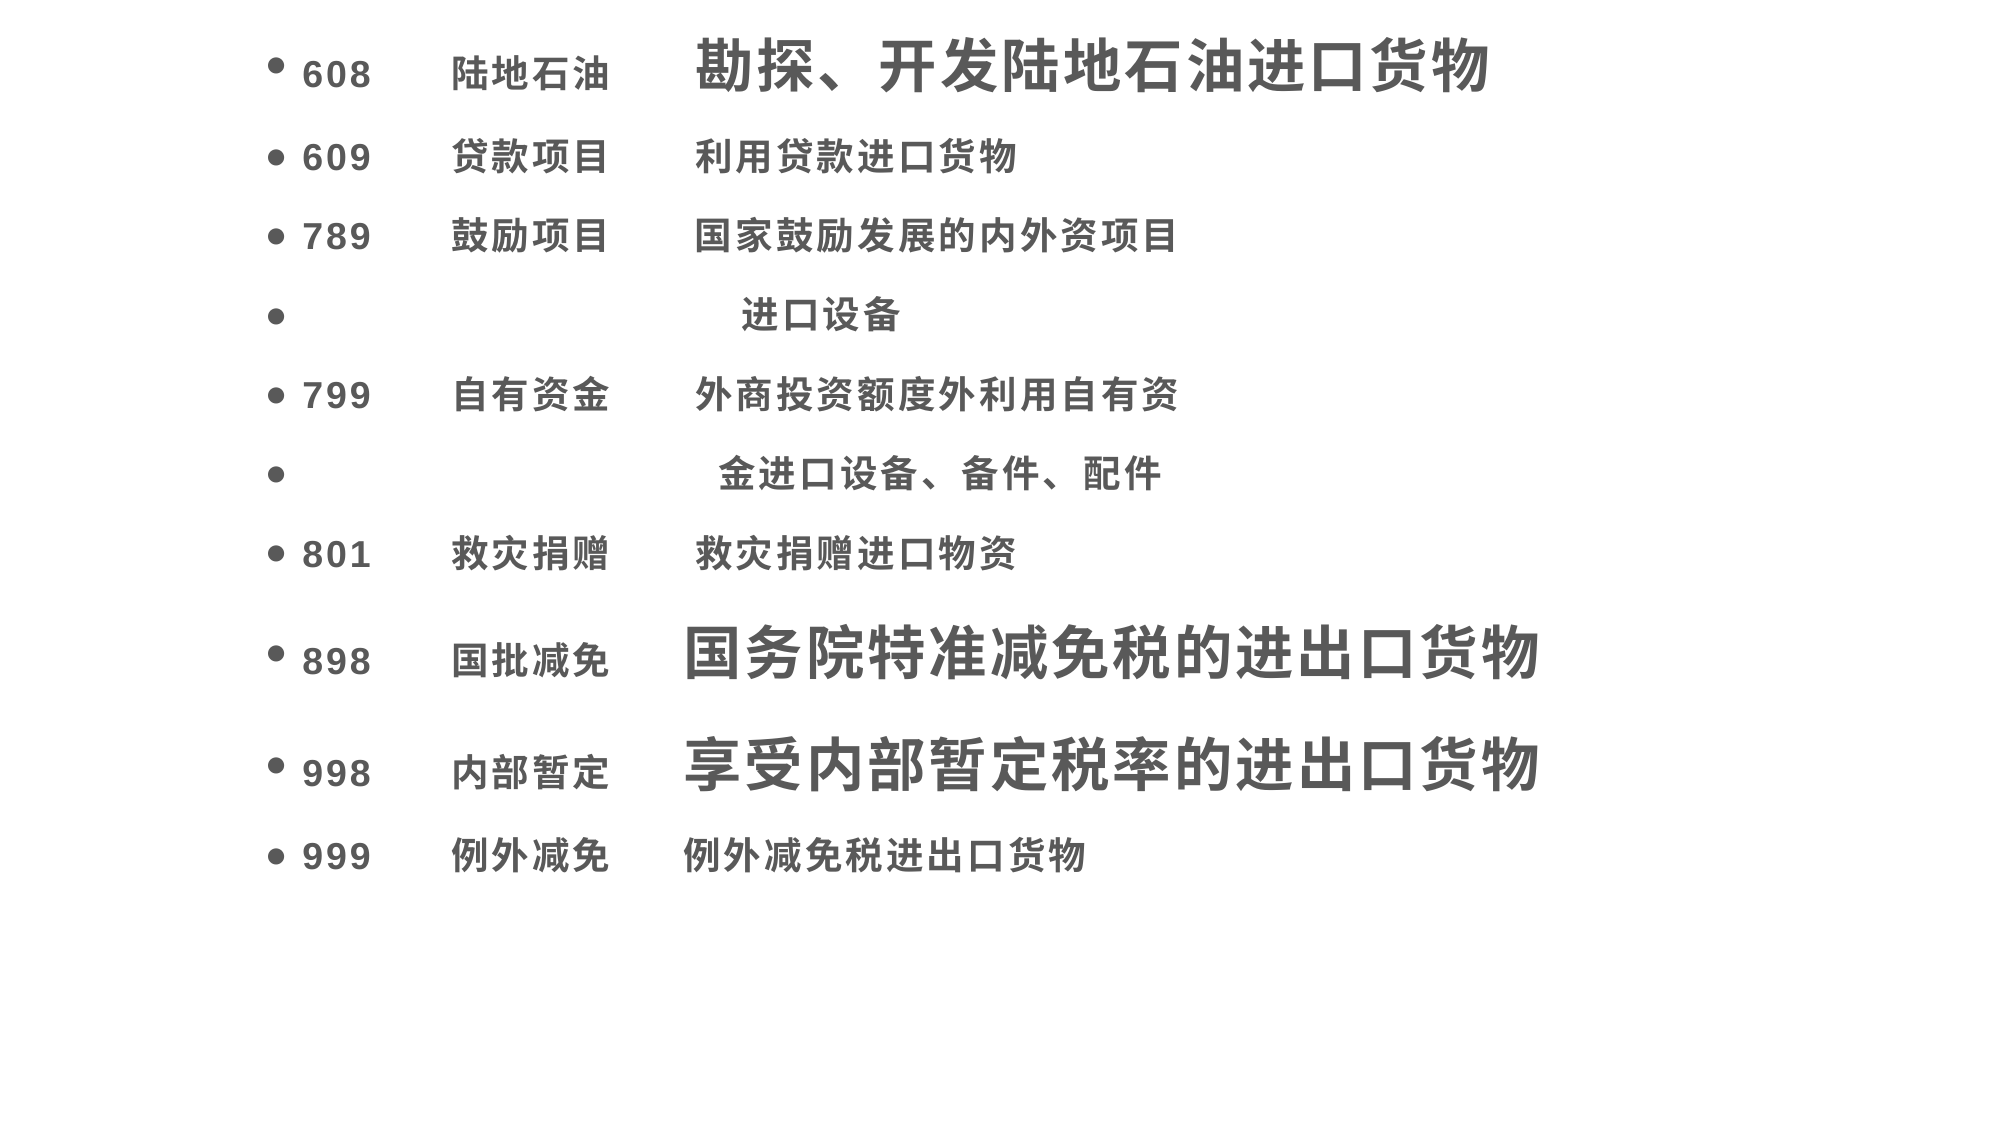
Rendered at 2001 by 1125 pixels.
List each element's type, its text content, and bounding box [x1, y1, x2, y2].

list 608 陆地石油 勘探、开发陆地石油进口货物 609 贷款项目 利用贷款进口货物 789 鼓励项目 国家鼓励发展的内外资项目 进口设备 799 自有资金 外商投资额度外利用自有资 金进口设备、备件、配件 801 救灾捐赠 救灾捐赠进口物资 898 国批减免 国务院特准减免税的进出口货物 998 内部暂定 享受内部暂定税率的进出口货物 999 例外减免 例外减免税进出口货物 [249, 0, 1750, 1125]
